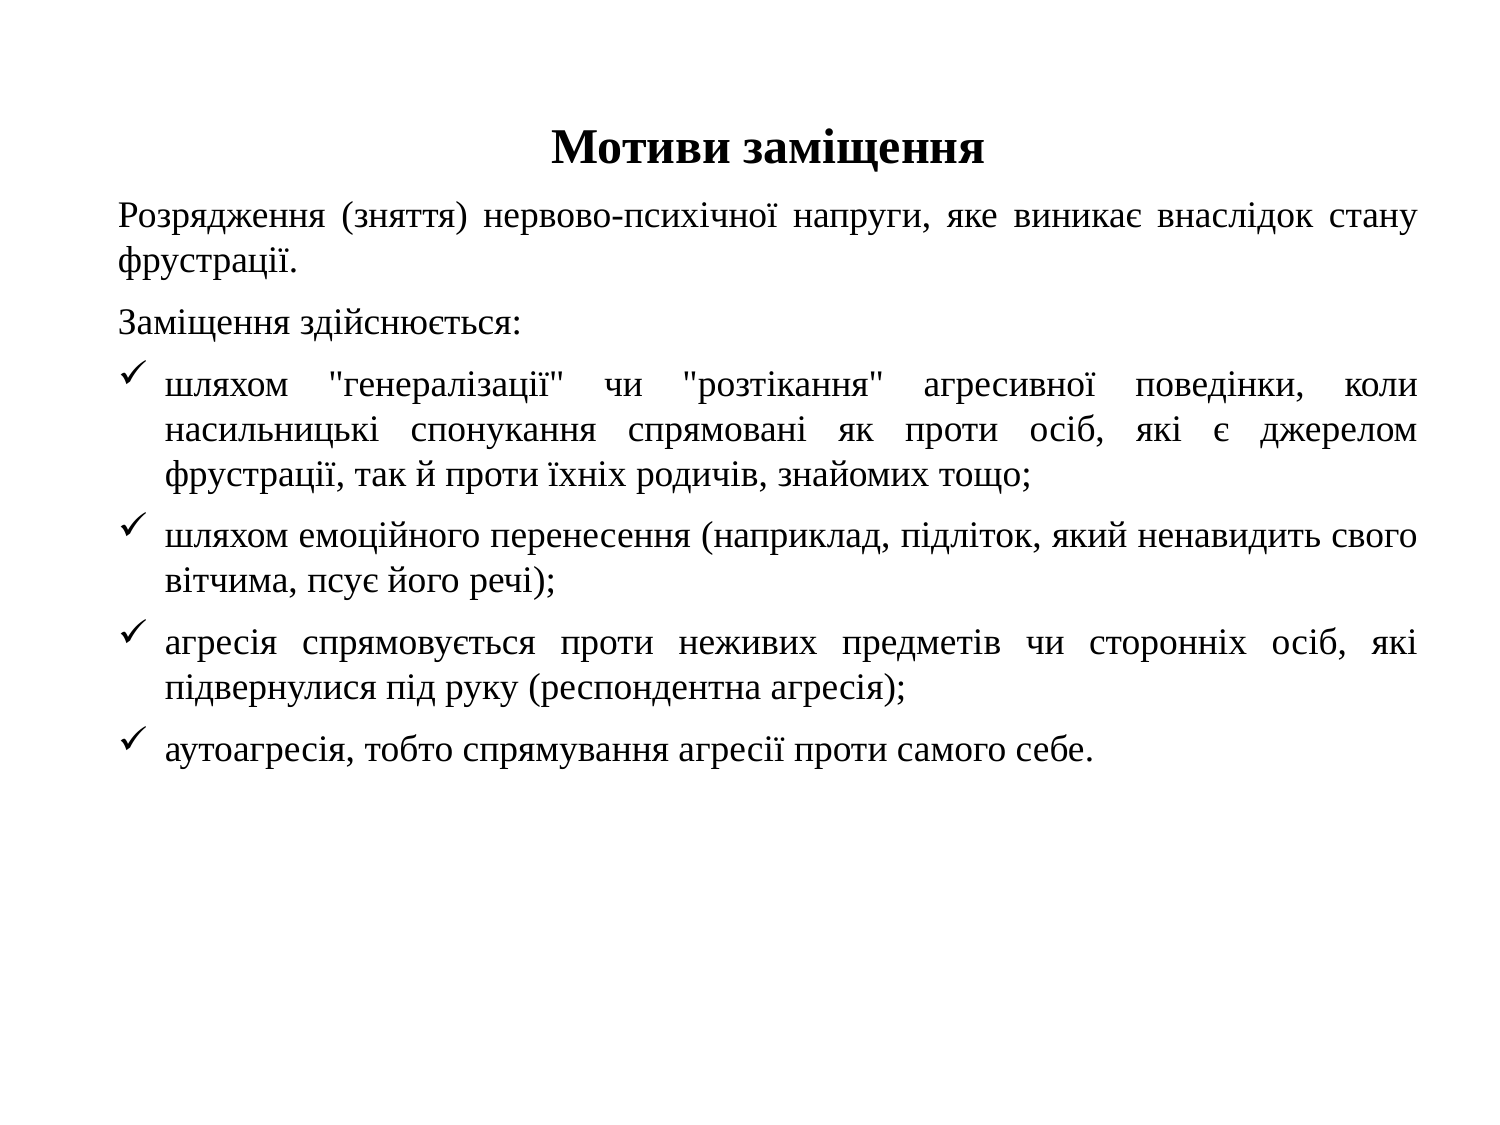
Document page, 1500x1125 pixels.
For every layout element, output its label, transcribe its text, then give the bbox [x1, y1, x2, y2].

text_box Мотиви заміщення Розрядження (зняття) нервово-психічної напруги, яке виникає внаслідок стану фрустрації. Заміщення здійснюється: шляхом "генералізації" чи "розтікання" агресивної поведінки, коли насильницькі спонукання спрямовані як проти осіб, які є джерелом фрустрації, так й проти їхніх родичів, знайомих тощо; шляхом емоційного перенесення (наприклад, підліток, який ненавидить свого вітчима, псує його речі); агресія спрямовується проти неживих предметів чи сторонніх осіб, які підвернулися під руку (респондентна агресія); аутоагресія, тобто спрямування агресії проти самого себе. [103, 102, 1434, 841]
